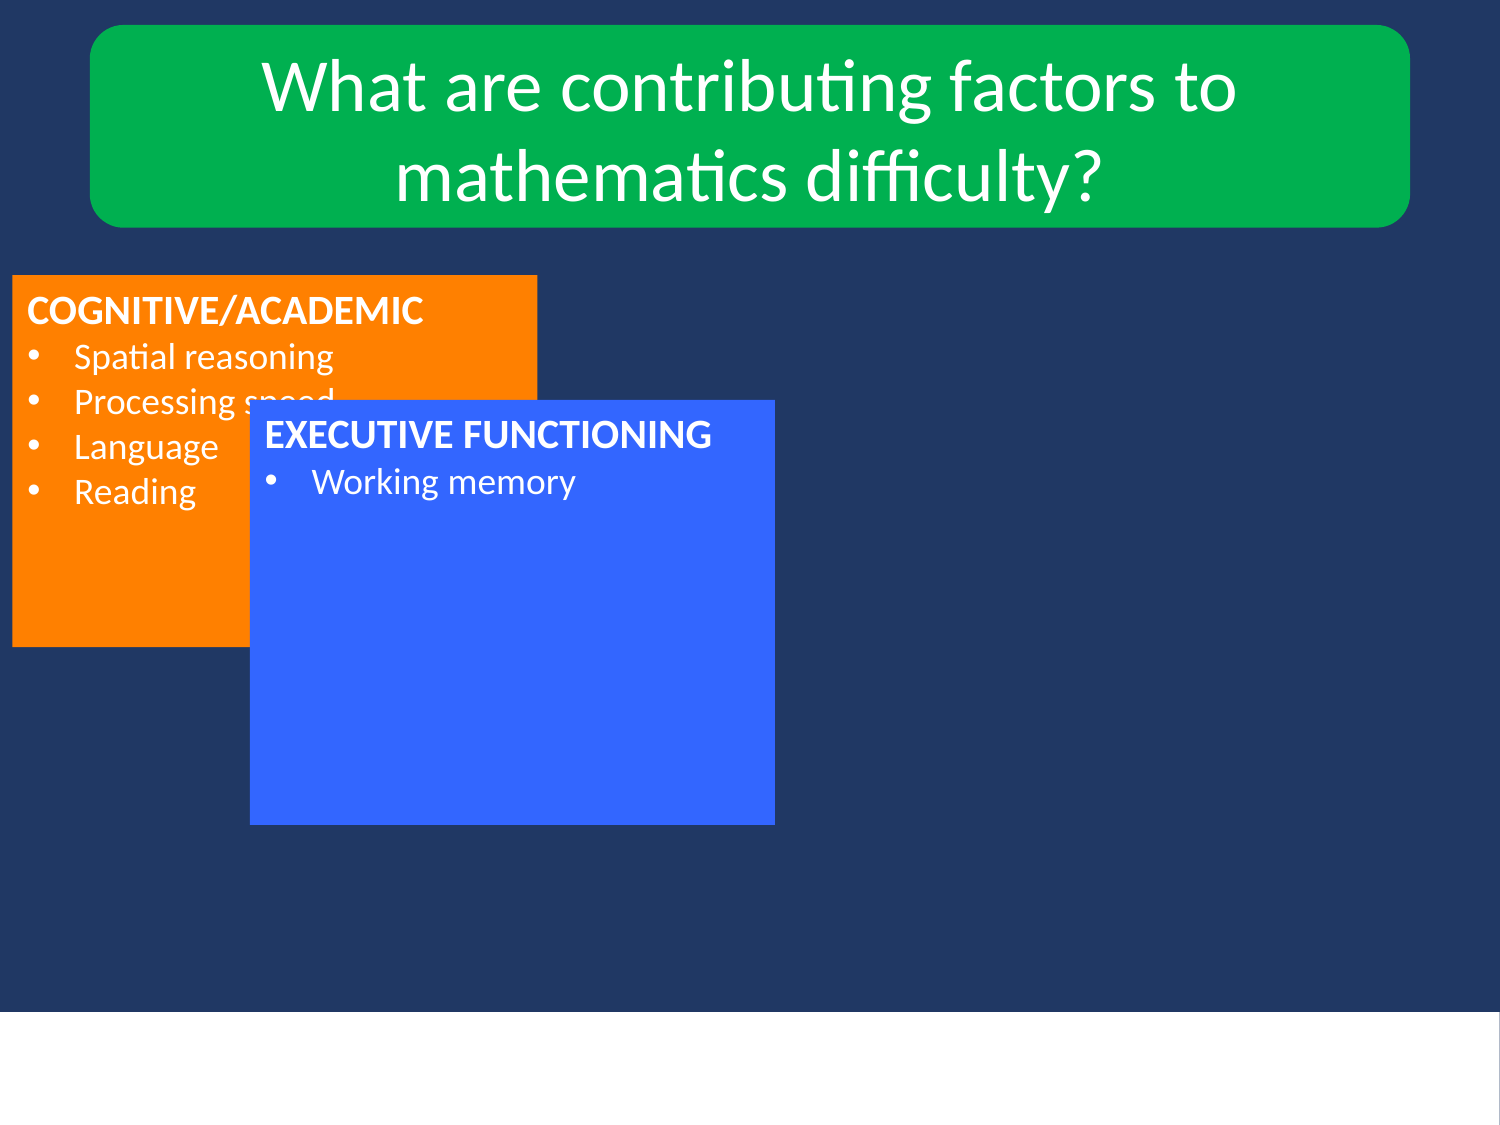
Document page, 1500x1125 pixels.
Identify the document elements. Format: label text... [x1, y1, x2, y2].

text_box What are contributing factors to mathematics difficulty? [88, 23, 1412, 229]
text_box EXECUTIVE FUNCTIONING Working memory [249, 399, 775, 825]
text_box COGNITIVE/ACADEMIC Spatial reasoning Processing speed Language Reading [12, 274, 538, 648]
